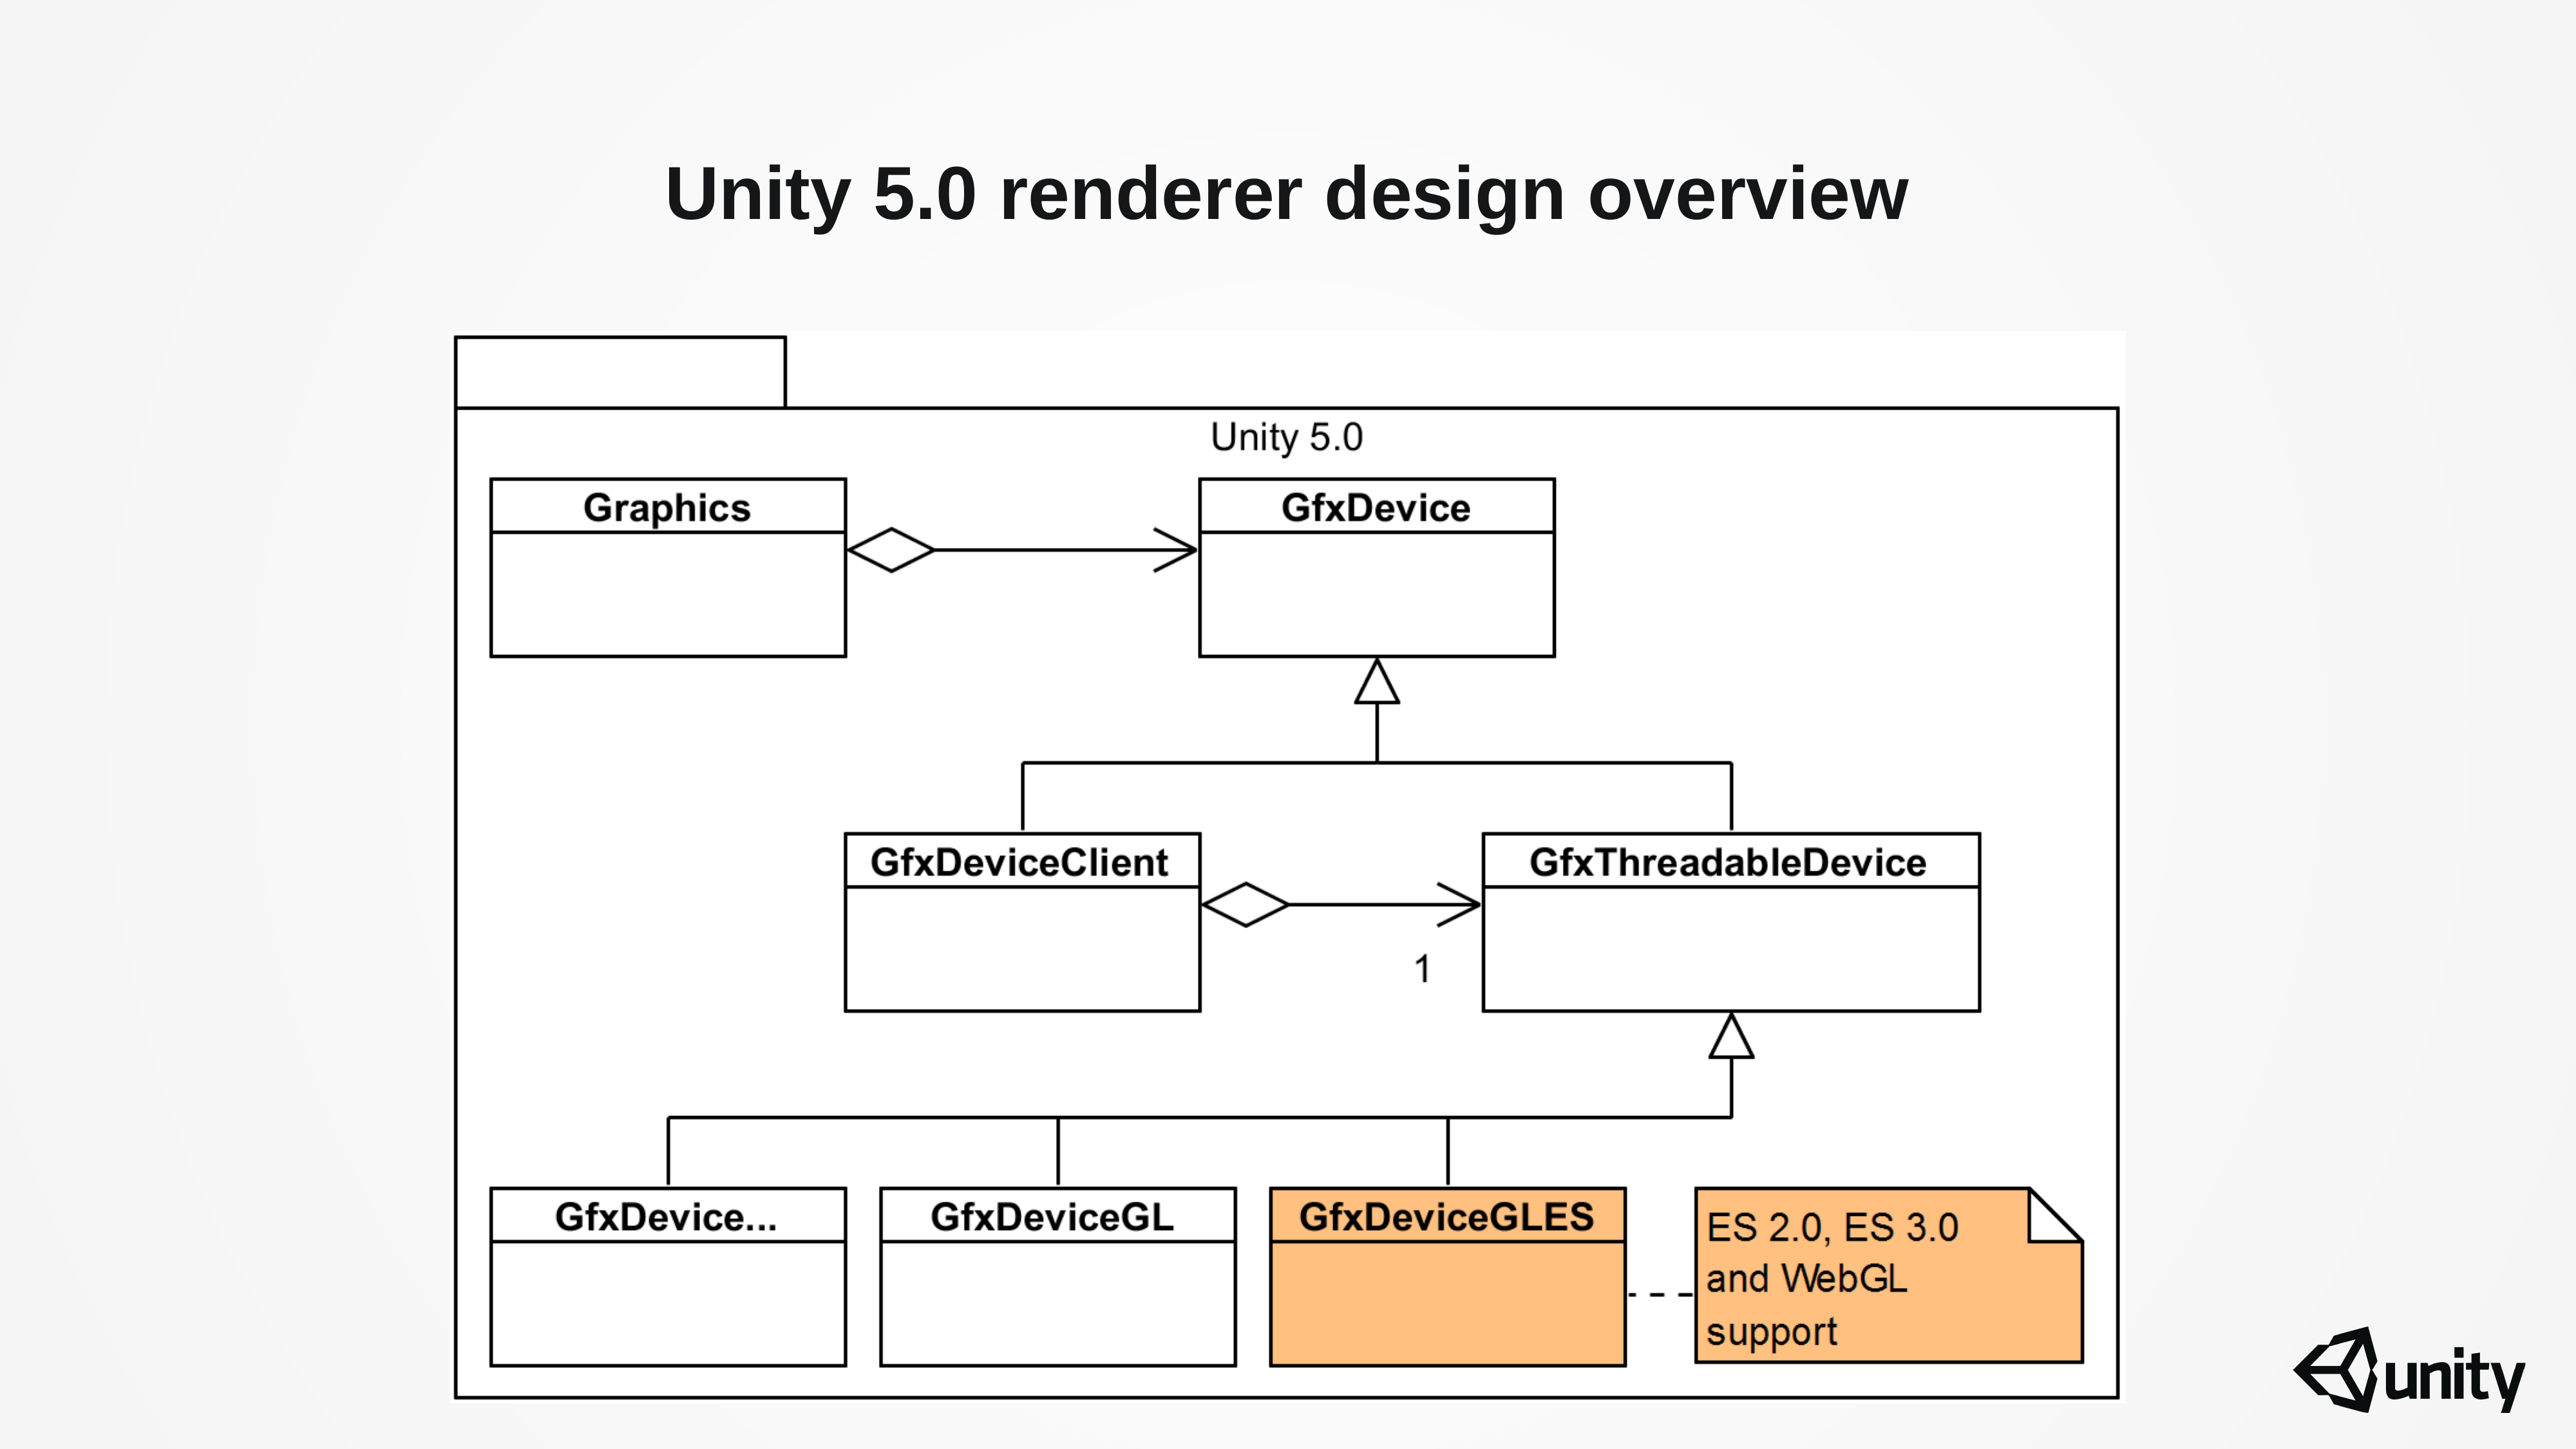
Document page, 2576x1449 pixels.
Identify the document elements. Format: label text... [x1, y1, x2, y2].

text_box Unity 5.0 renderer design overview [657, 137, 1918, 242]
picture [449, 331, 2126, 1403]
picture [2293, 1326, 2526, 1413]
